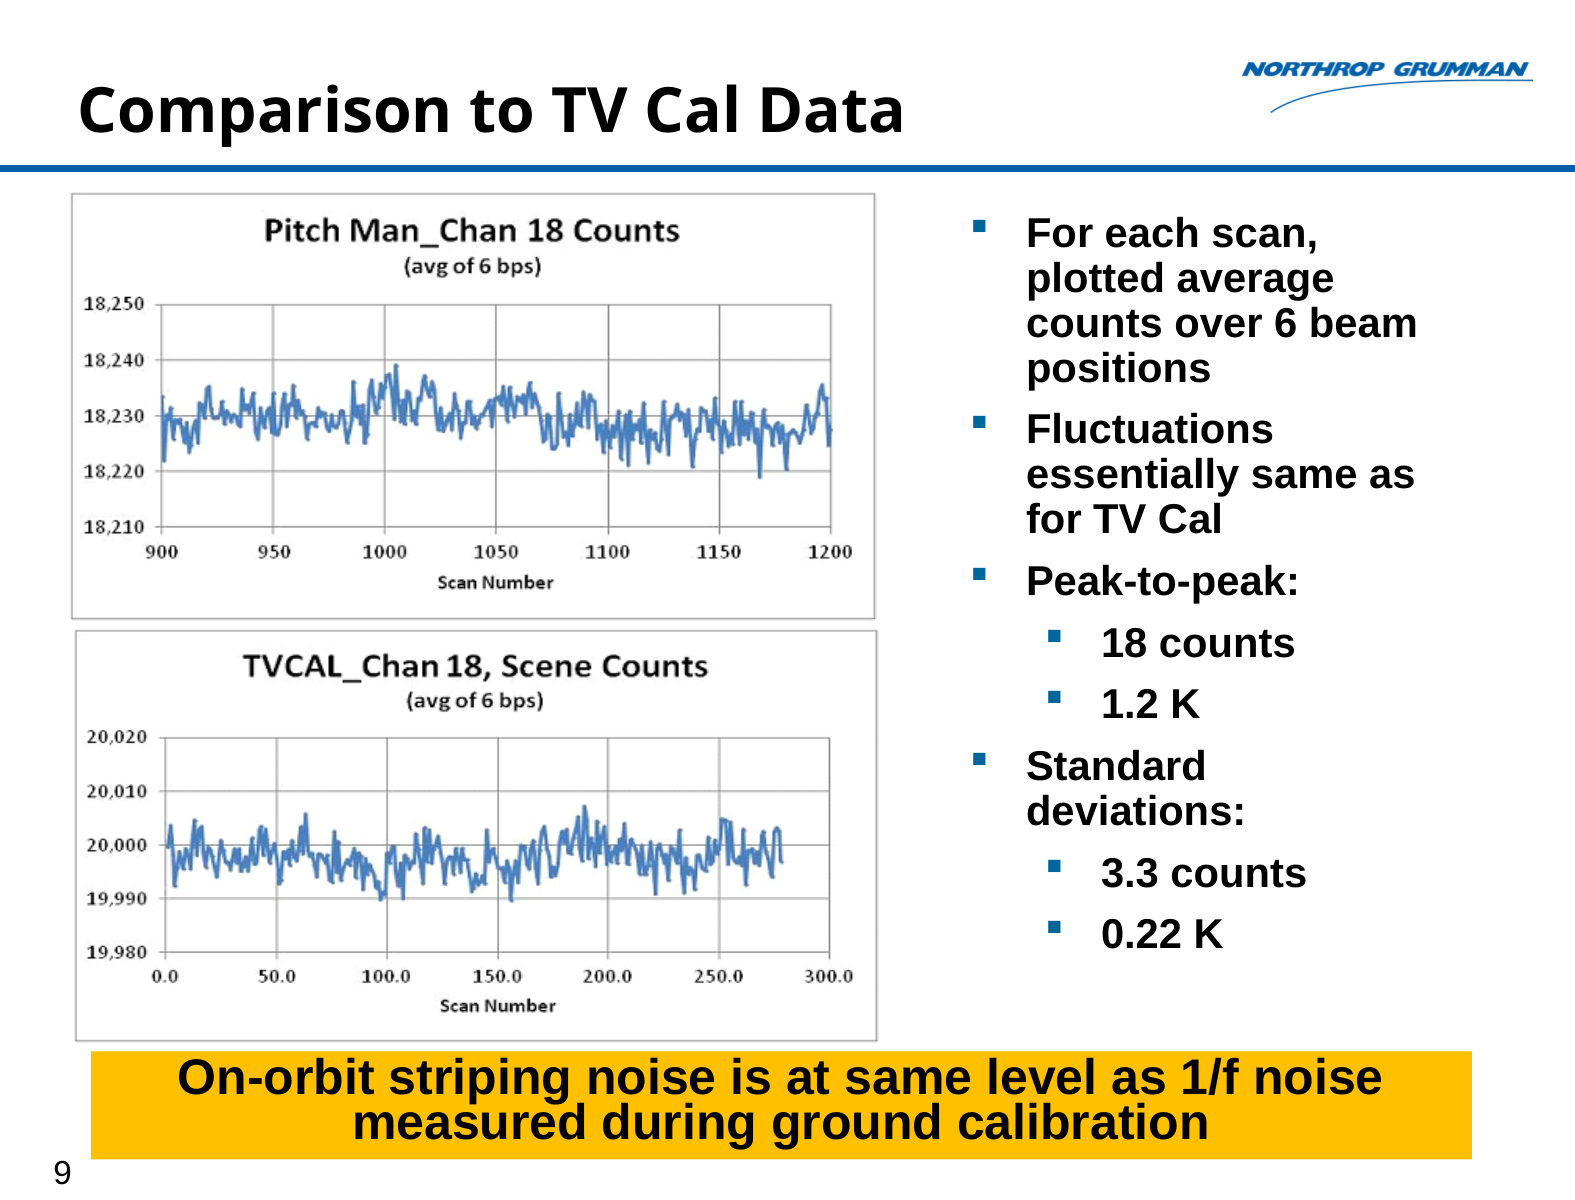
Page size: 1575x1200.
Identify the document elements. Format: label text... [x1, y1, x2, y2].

slide_number 8 [0, 1142, 126, 1200]
text_box For each scan, plotted average counts over 6 beam positions Fluctuations essentially same as for TV Cal Peak-to-peak: 18 counts 1.2 K Standard deviations: 3.3 counts 0.22 K [954, 203, 1445, 1022]
picture [74, 629, 879, 1043]
title Comparison to TV Cal Data [61, 69, 994, 155]
picture [1242, 62, 1533, 113]
picture [70, 191, 877, 621]
text_box On-orbit striping noise is at same level as 1/f noise measured during ground calibration [90, 1051, 1472, 1160]
